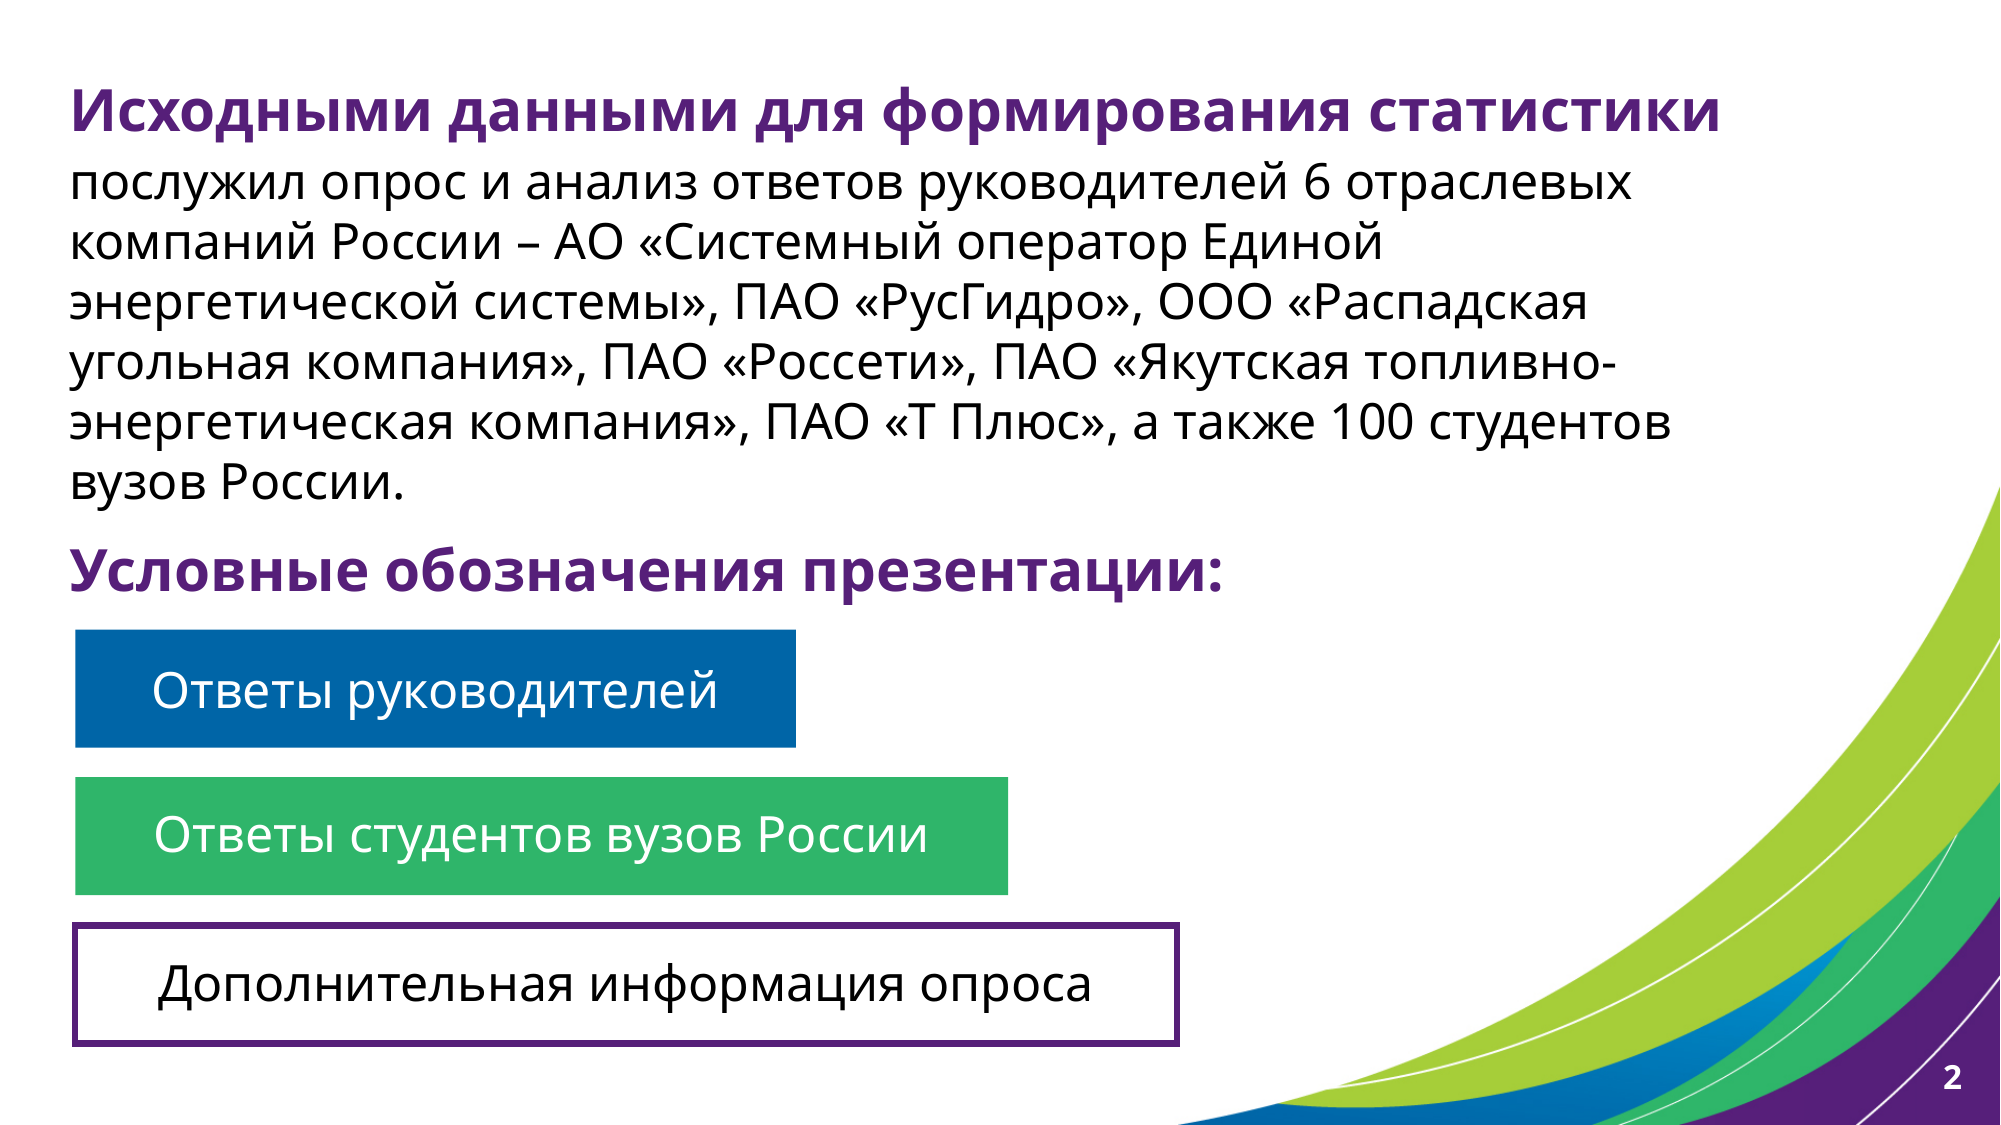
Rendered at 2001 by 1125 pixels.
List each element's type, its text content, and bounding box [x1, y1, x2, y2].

text_box послужил опрос и анализ ответов руководителей 6 отраслевых компаний России – АО «Системный оператор Единой энергетической системы», ПАО «РусГидро», ООО «Распадская угольная компания», ПАО «Россети», ПАО «Якутская топливно-энергетическая компания», ПАО «Т Плюс», а также 100 студентов вузов России. [54, 142, 1805, 517]
text_box [74, 924, 1008, 1044]
picture [1008, 459, 2000, 1125]
text_box [74, 776, 1008, 896]
text_box Дополнительная информация опроса [75, 943, 1008, 1019]
text_box [74, 629, 797, 749]
text_box Ответы студентов вузов России [75, 795, 1008, 871]
text_box Ответы руководителей [75, 650, 796, 726]
title Условные обозначения презентации: [54, 517, 1008, 612]
text_box Исходными данными для формирования статистики [54, 1, 2000, 152]
